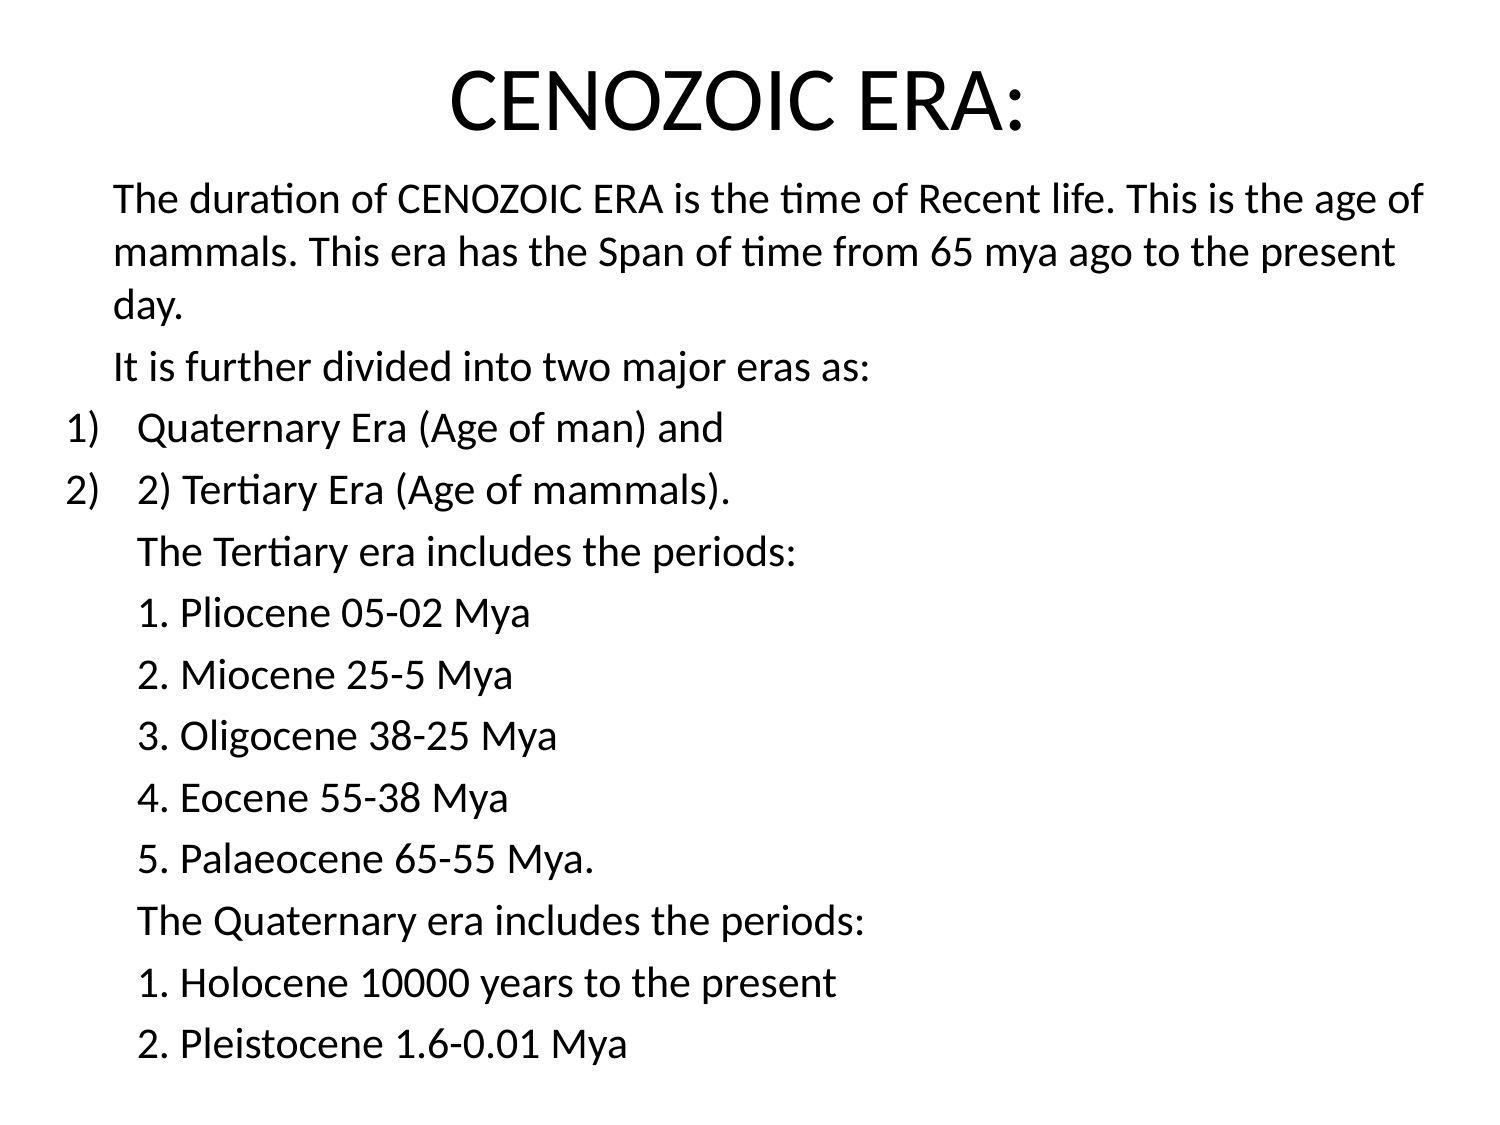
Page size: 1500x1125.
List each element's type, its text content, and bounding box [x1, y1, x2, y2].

title CENOZOIC ERA: [75, 0, 1425, 162]
list The duration of CENOZOIC ERA is the time of Recent life. This is the age of mammals. This era has the Span of time from 65 mya ago to the present day. It is further divided into two major eras as: Quaternary Era (Age of man) and 2) Tertiary Era (Age of mammals). The Tertiary era includes the periods: 1. Pliocene 05-02 Mya 2. Miocene 25-5 Mya 3. Oligocene 38-25 Mya 4. Eocene 55-38 Mya 5. Palaeocene 65-55 Mya. The Quaternary era includes the periods: 1. Holocene 10000 years to the present 2. Pleistocene 1.6-0.01 Mya [50, 162, 1463, 1088]
